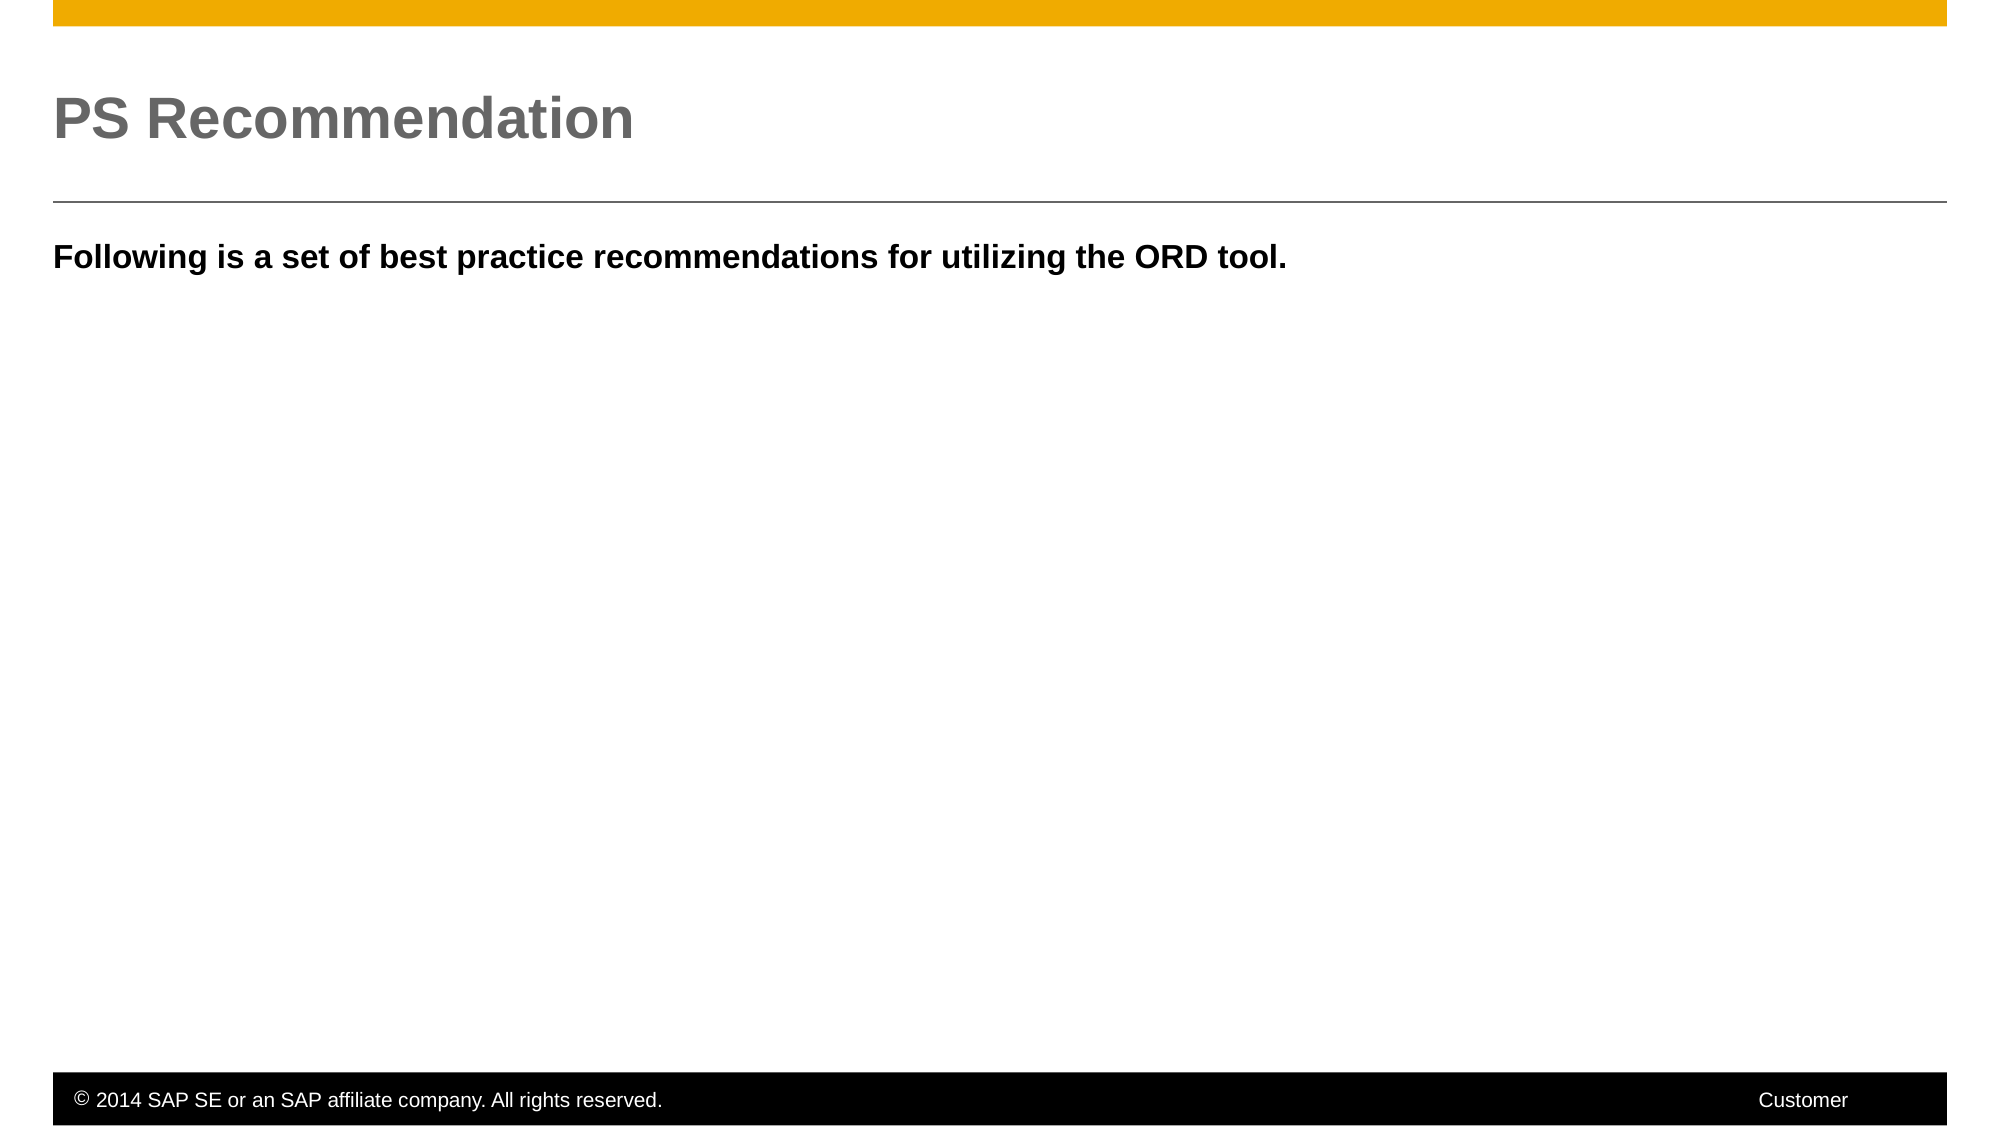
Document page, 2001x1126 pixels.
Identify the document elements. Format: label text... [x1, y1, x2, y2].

list Following is a set of best practice recommendations for utilizing the ORD tool. [53, 235, 1947, 956]
title PS Recommendation [53, 53, 1947, 178]
